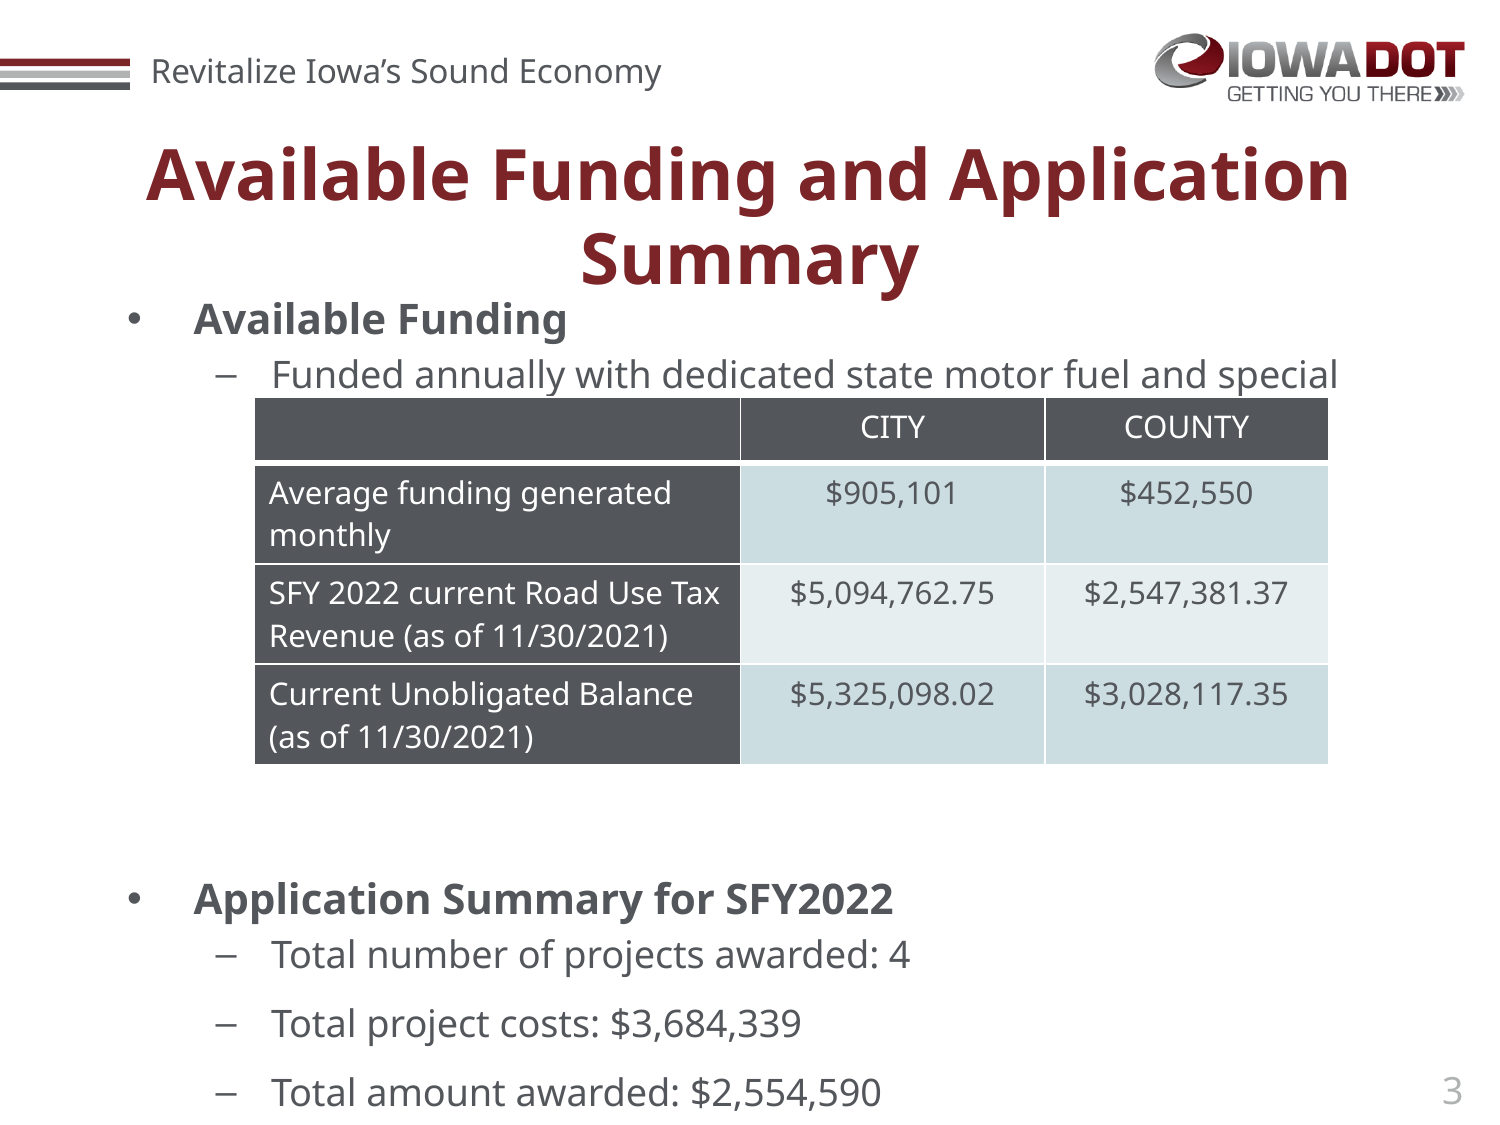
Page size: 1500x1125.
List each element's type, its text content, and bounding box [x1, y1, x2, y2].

table_cell Current Unobligated Balance (as of 11/30/2021) [255, 665, 740, 764]
picture [1147, 23, 1471, 114]
table_cell $2,547,381.37 [1046, 565, 1328, 663]
table_header [255, 398, 740, 460]
table_cell SFY 2022 current Road Use Tax Revenue (as of 11/30/2021) [255, 565, 740, 663]
table_cell $452,550 [1046, 466, 1328, 563]
table_cell $5,094,762.75 [741, 565, 1044, 663]
table_header COUNTY [1046, 398, 1328, 460]
table_cell Average funding generated monthly [255, 466, 740, 563]
table_cell $905,101 [741, 466, 1044, 563]
list Available Funding Funded annually with dedicated state motor fuel and special fuel tax revenues Application Summary for SFY2022 Total number of projects awarded: 4 Total project costs: $3,684,339 Total amount awarded: $2,554,590 [112, 285, 1388, 1125]
title Available Funding and Application Summary [17, 184, 1483, 244]
table_header CITY [741, 398, 1044, 460]
table_cell $5,325,098.02 [741, 665, 1044, 764]
table_cell $3,028,117.35 [1046, 665, 1328, 764]
